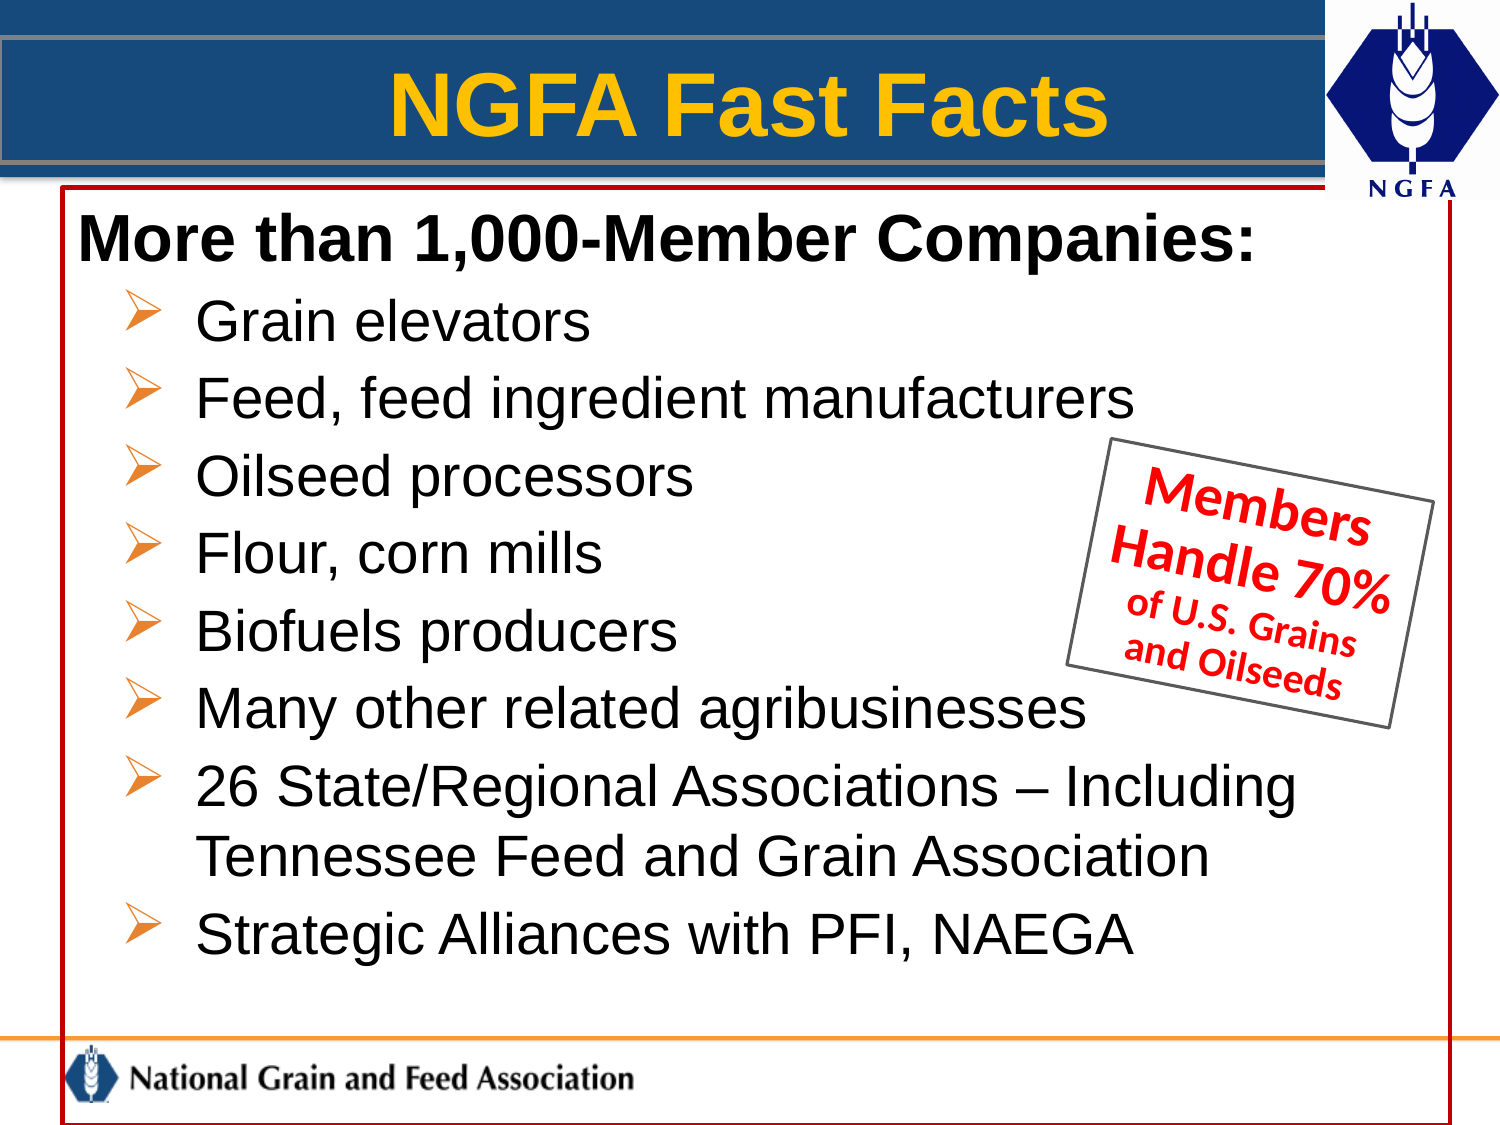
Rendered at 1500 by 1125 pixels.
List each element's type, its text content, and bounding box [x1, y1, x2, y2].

picture [1324, 0, 1500, 201]
title NGFA Fast Facts [0, 37, 1319, 163]
text_box Members Handle 70% of U.S. Grains and Oilseeds [1066, 438, 1434, 728]
list More than 1,000-Member Companies: Grain elevators Feed, feed ingredient manufacturers Oilseed processors Flour, corn mills Biofuels producers Many other related agribusinesses 26 State/Regional Associations – Including Tennessee Feed and Grain Association Strategic Alliances with PFI, NAEGA [62, 187, 1450, 1125]
